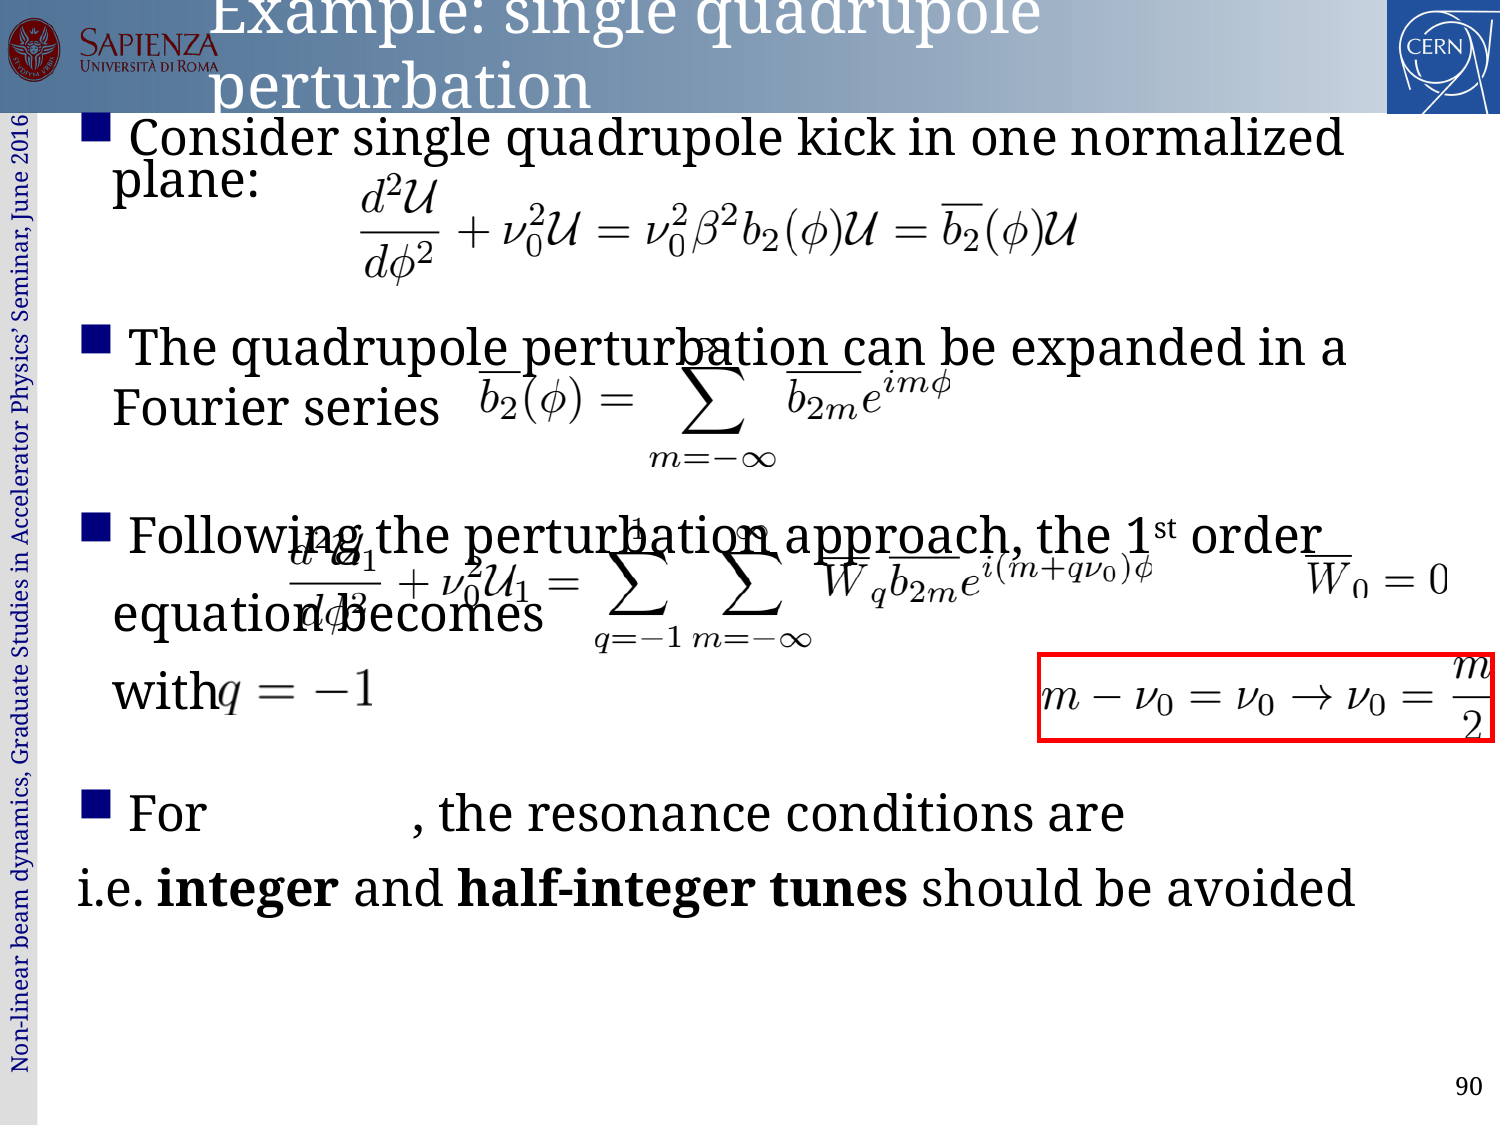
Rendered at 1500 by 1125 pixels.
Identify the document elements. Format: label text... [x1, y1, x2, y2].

picture [1304, 553, 1448, 599]
picture [359, 172, 1077, 286]
text_box Consider single quadrupole kick in one normalized plane: The quadrupole perturbation can be expanded in a Fourier series Following the perturbation approach, the 1st order equation becomes with For , the resonance conditions are i.e. integer and half-integer tunes should be avoided [62, 114, 1471, 925]
picture [1041, 656, 1491, 739]
picture [288, 517, 1152, 654]
picture [478, 337, 951, 467]
title Example: single quadrupole perturbation [194, 8, 1438, 84]
picture [1387, 0, 1500, 114]
picture [218, 668, 373, 715]
